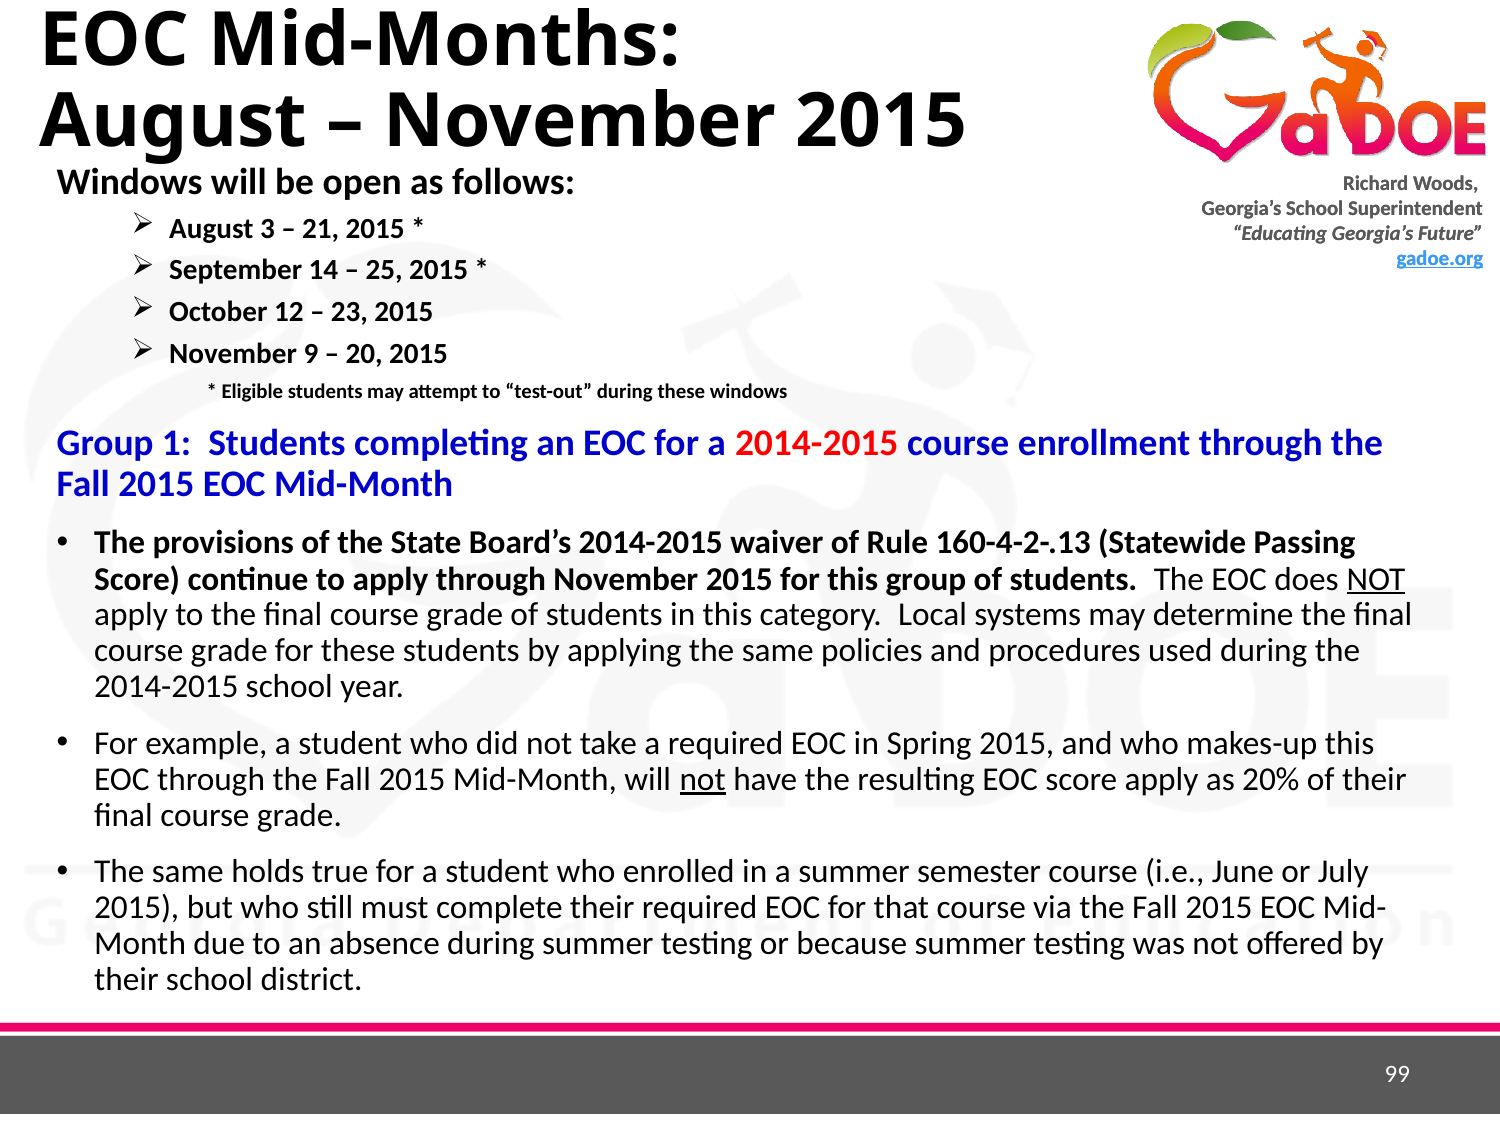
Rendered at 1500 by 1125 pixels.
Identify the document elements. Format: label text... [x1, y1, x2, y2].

picture [19, 235, 1473, 980]
slide_number 99 [1325, 1042, 1425, 1103]
picture [1135, 8, 1499, 164]
title EOC Mid-Months: August – November 2015 [24, 54, 1158, 110]
picture [1454, 235, 1473, 267]
list Windows will be open as follows: August 3 – 21, 2015 * September 14 – 25, 2015 * October 12 – 23, 2015 November 9 – 20, 2015 * Eligible students may attempt to “test-out” during these windows Group 1: Students completing an EOC for a 2014-2015 course enrollment through the Fall 2015 EOC Mid-Month The provisions of the State Board’s 2014-2015 waiver of Rule 160-4-2-.13 (Statewide Passing Score) continue to apply through November 2015 for this group of students. The EOC does NOT apply to the final course grade of students in this category. Local systems may determine the final course grade for these students by applying the same policies and procedures used during the 2014-2015 school year. For example, a student who did not take a required EOC in Spring 2015, and who makes-up this EOC through the Fall 2015 Mid-Month, will not have the resulting EOC score apply as 20% of their final course grade. The same holds true for a student who enrolled in a summer semester course (i.e., June or July 2015), but who still must complete their required EOC for that course via the Fall 2015 EOC Mid-Month due to an absence during summer testing or because summer testing was not offered by their school district. [41, 154, 1454, 898]
